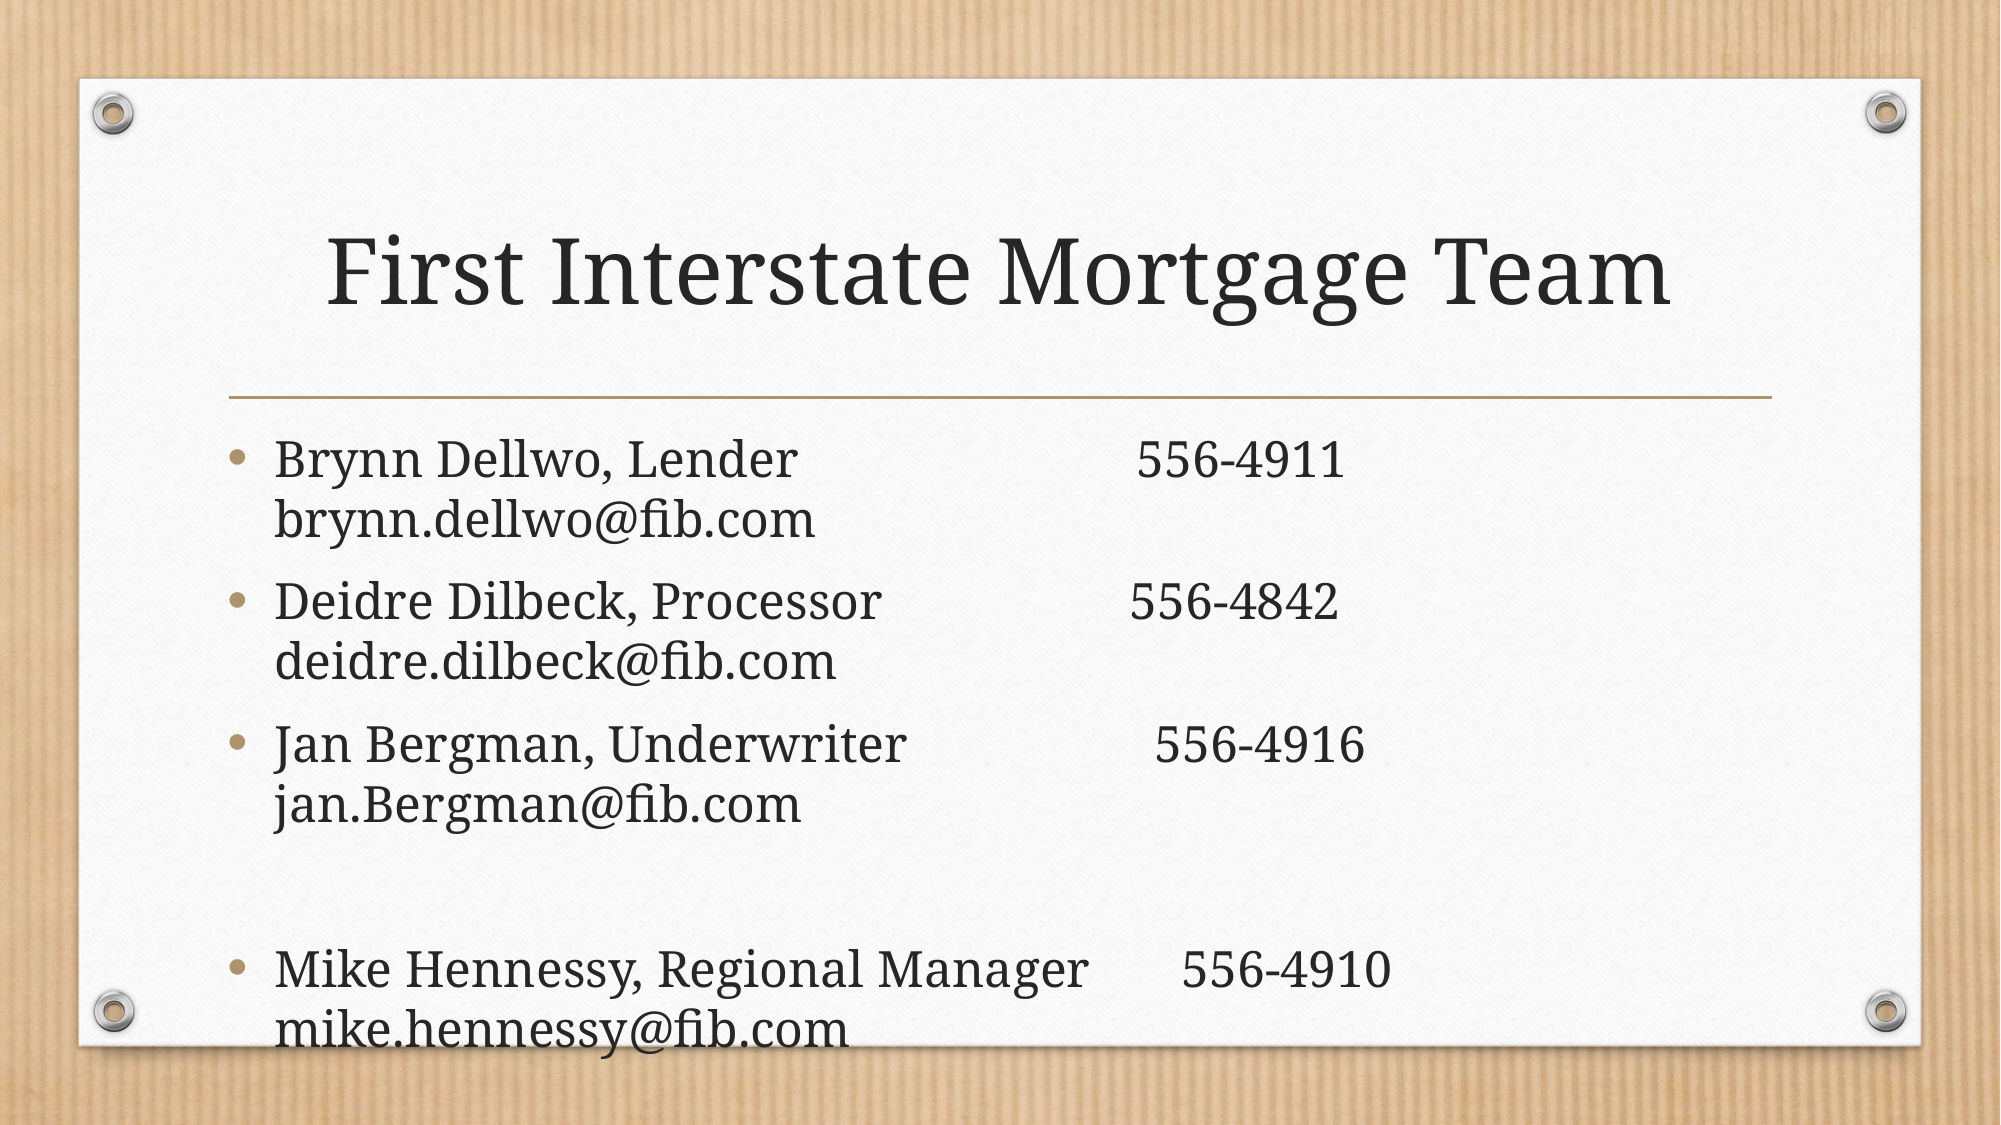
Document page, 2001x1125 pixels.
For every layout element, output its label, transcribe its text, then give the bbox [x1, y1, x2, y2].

list Brynn Dellwo, Lender 556-4911 brynn.dellwo@fib.com Deidre Dilbeck, Processor 556-4842 deidre.dilbeck@fib.com Jan Bergman, Underwriter 556-4916 jan.Bergman@fib.com Mike Hennessy, Regional Manager 556-4910 mike.hennessy@fib.com [212, 419, 1788, 964]
picture [0, 0, 2001, 1125]
title First Interstate Mortgage Team [212, 161, 1788, 375]
